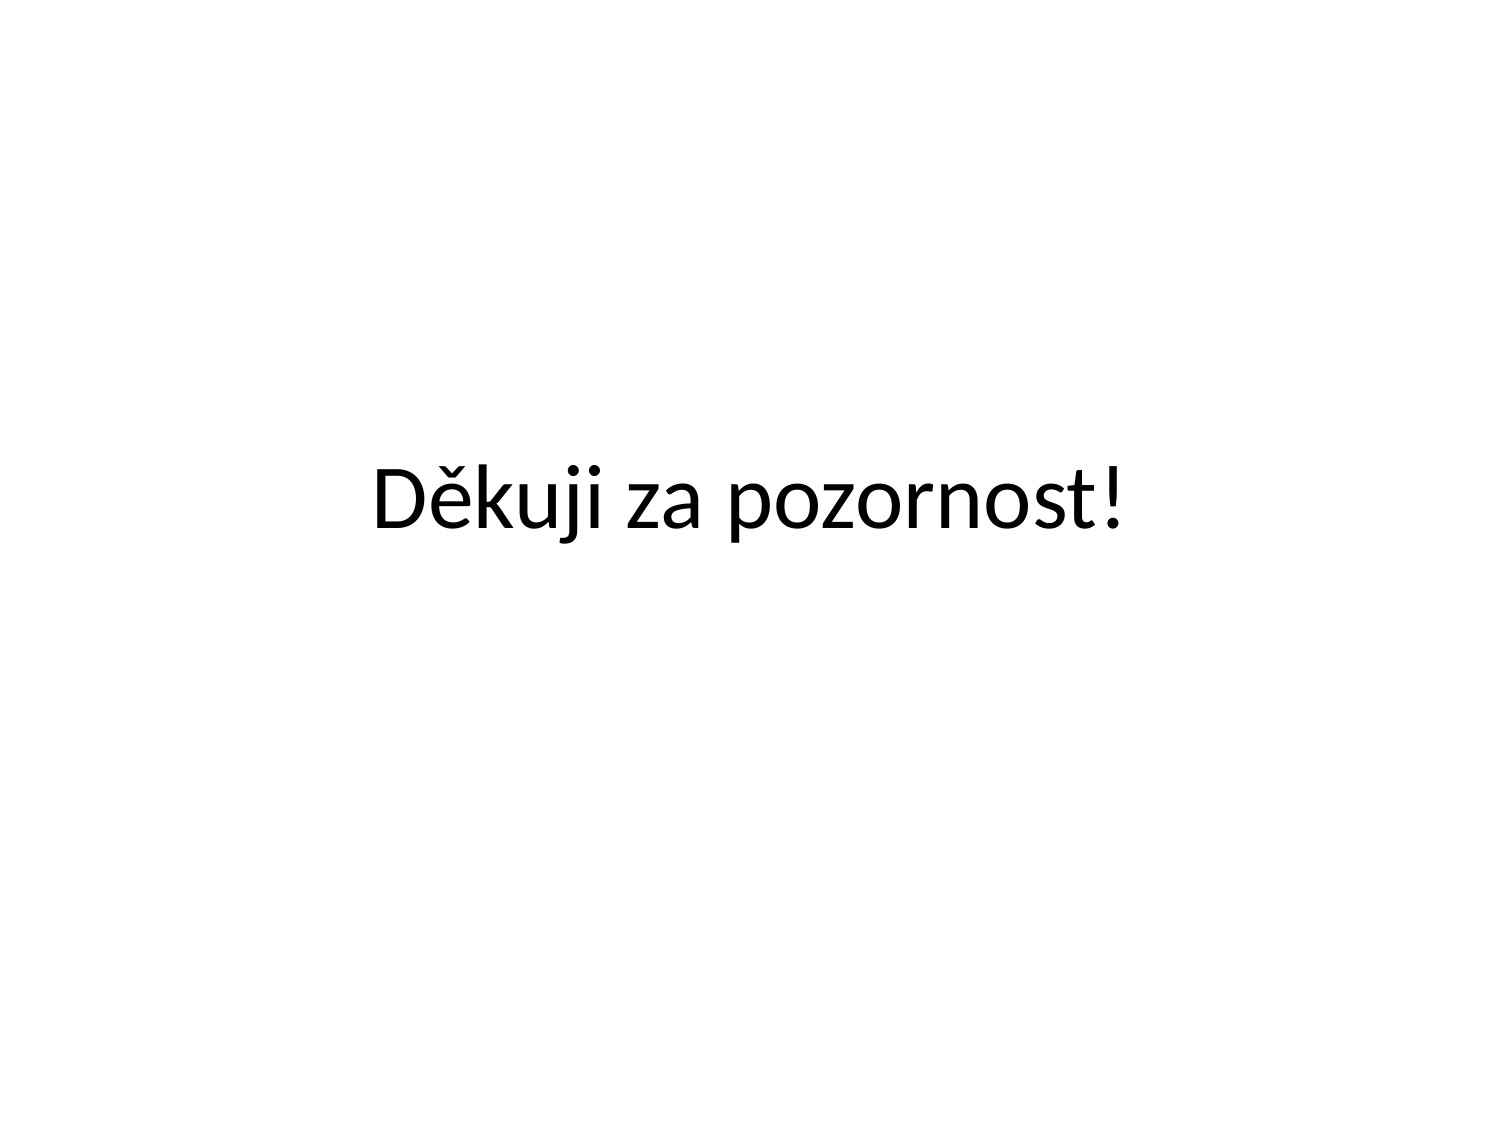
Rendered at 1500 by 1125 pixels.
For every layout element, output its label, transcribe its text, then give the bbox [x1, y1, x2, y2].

title Děkuji za pozornost! [75, 326, 1425, 657]
